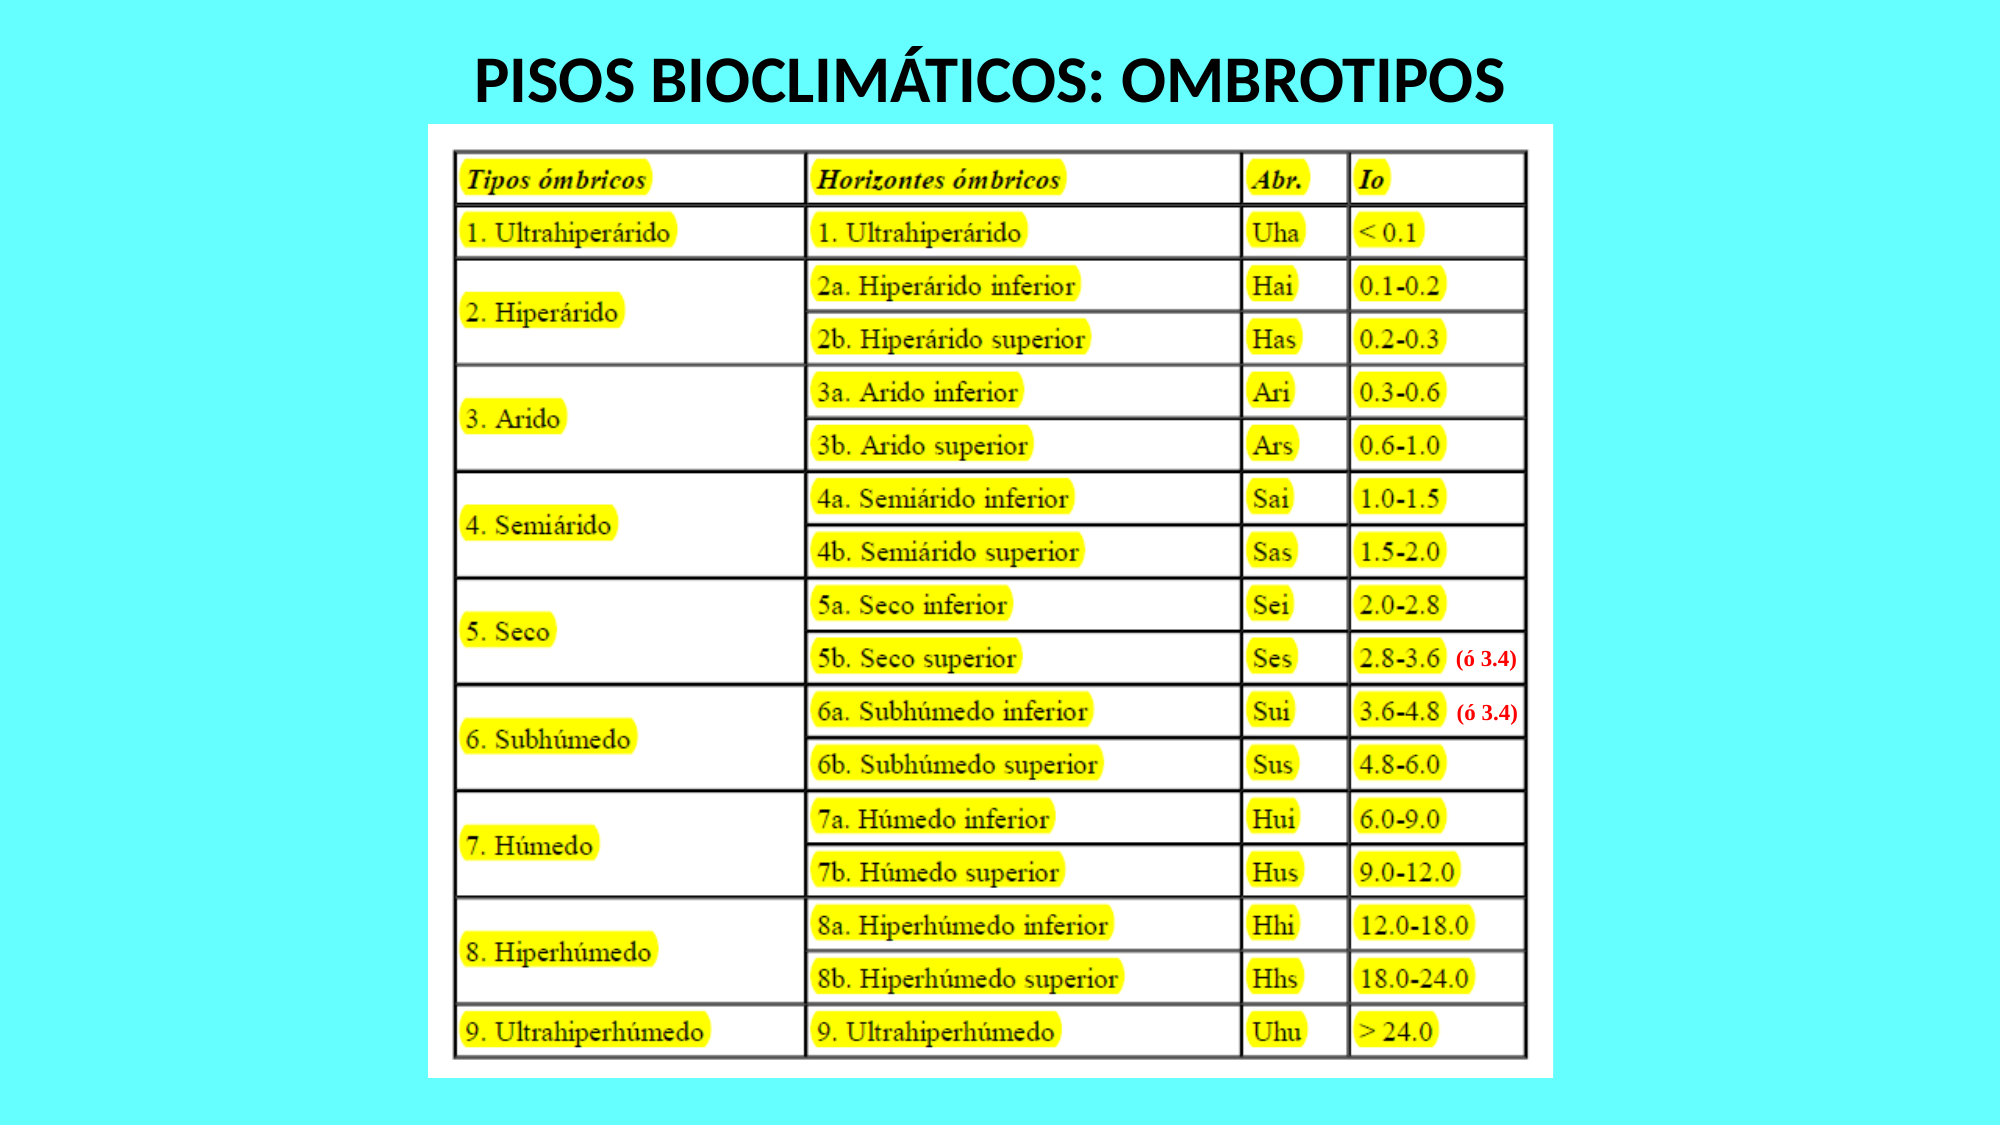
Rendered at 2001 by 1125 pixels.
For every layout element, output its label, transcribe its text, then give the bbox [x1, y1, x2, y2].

picture [428, 123, 1554, 1078]
text_box PISOS BIOCLIMÁTICOS: OMBROTIPOS [459, 28, 1522, 123]
